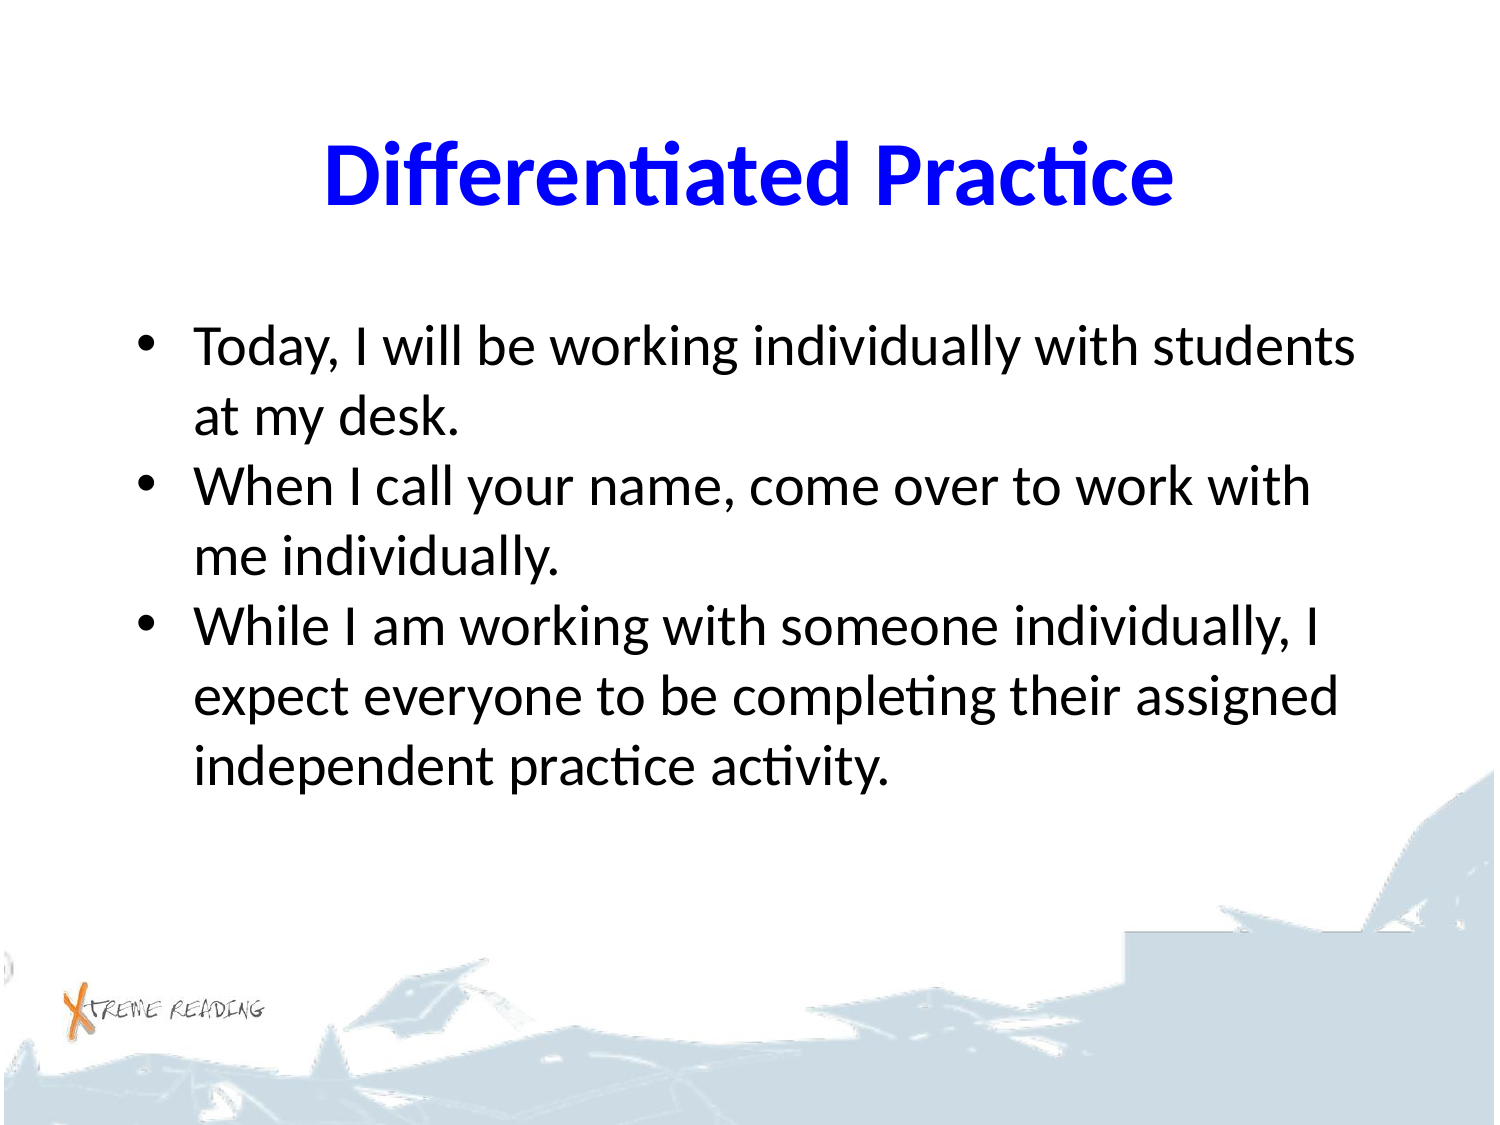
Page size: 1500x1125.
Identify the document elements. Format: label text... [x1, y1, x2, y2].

picture [4, 0, 1494, 1125]
title Differentiated Practice [103, 59, 1397, 278]
list Today, I will be working individually with students at my desk. When I call your name, come over to work with me individually. While I am working with someone individually, I expect everyone to be completing their assigned independent practice activity. [103, 299, 1397, 1014]
